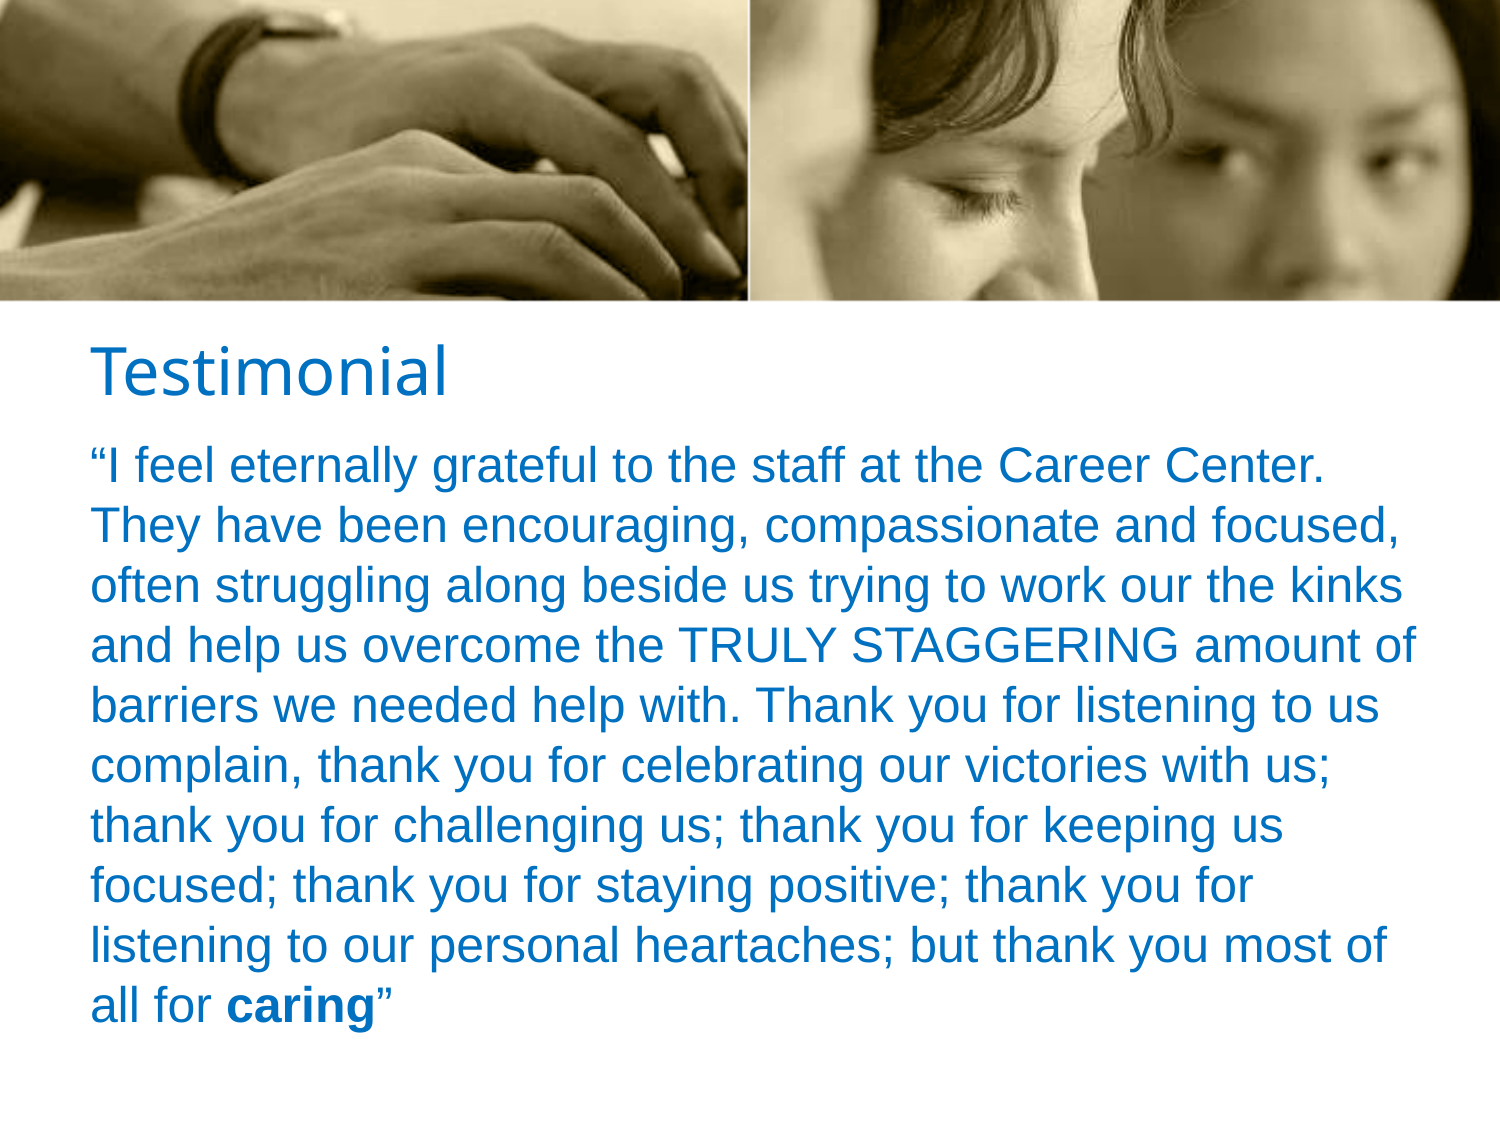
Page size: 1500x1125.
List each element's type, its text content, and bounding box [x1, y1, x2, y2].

list “I feel eternally grateful to the staff at the Career Center. They have been encouraging, compassionate and focused, often struggling along beside us trying to work our the kinks and help us overcome the TRULY STAGGERING amount of barriers we needed help with. Thank you for listening to us complain, thank you for celebrating our victories with us; thank you for challenging us; thank you for keeping us focused; thank you for staying positive; thank you for listening to our personal heartaches; but thank you most of all for caring” [75, 425, 1438, 1038]
picture [0, 0, 1500, 1125]
title Testimonial [75, 299, 1438, 425]
